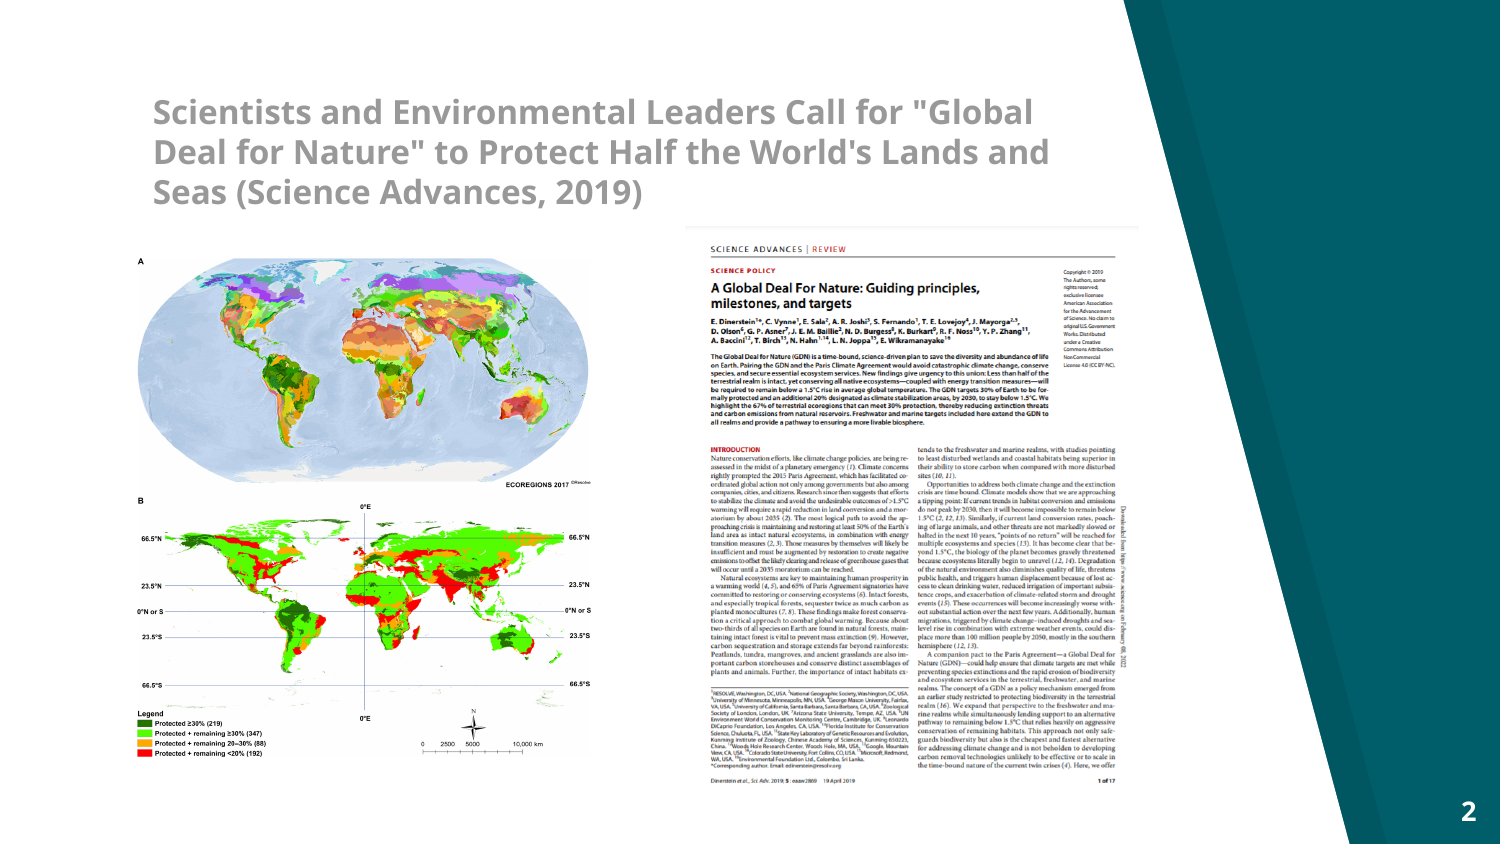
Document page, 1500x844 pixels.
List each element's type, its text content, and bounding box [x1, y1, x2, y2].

slide_number 2 [1401, 779, 1492, 844]
title Scientists and Environmental Leaders Call for "Global Deal for Nature" to Protect Half the World's Lands and Seas (Science Advances, 2019) [137, 159, 1112, 227]
picture [685, 225, 1140, 803]
picture [137, 258, 592, 758]
